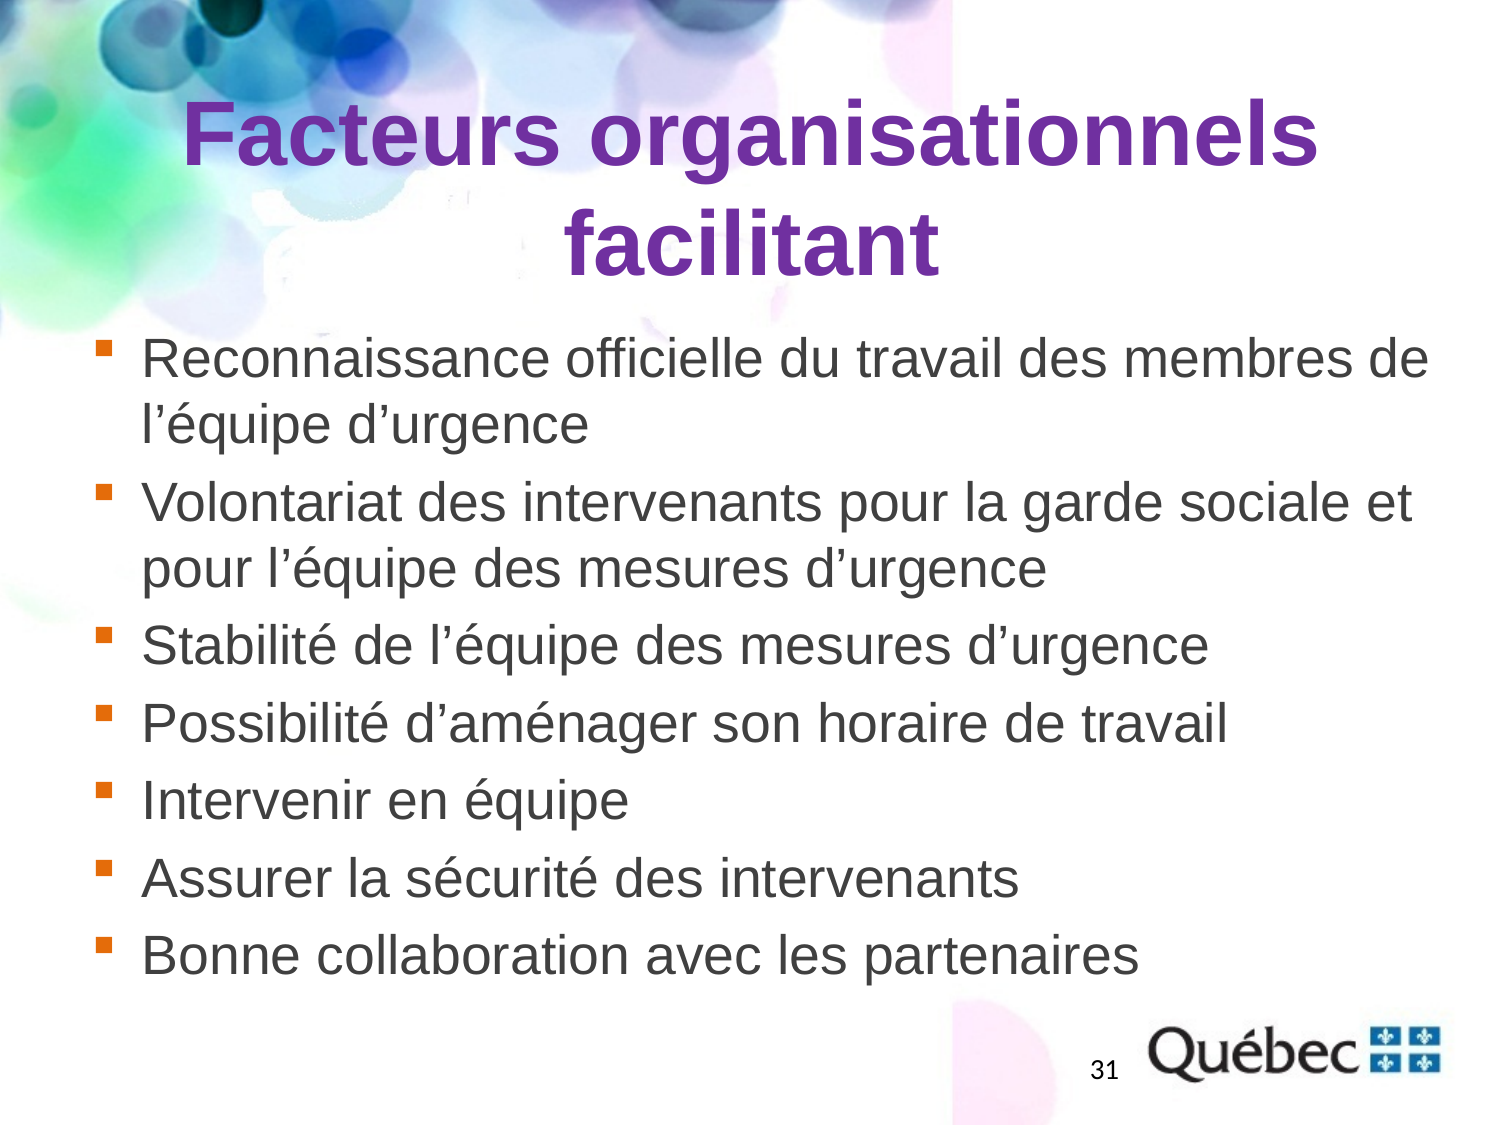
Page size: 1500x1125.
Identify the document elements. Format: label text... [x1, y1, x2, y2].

slide_number 31 [1074, 1042, 1425, 1103]
title Facteurs organisationnels facilitant [76, 66, 1427, 254]
list Reconnaissance officielle du travail des membres de l’équipe d’urgence Volontariat des intervenants pour la garde sociale et pour l’équipe des mesures d’urgence Stabilité de l’équipe des mesures d’urgence Possibilité d’aménager son horaire de travail Intervenir en équipe Assurer la sécurité des intervenants Bonne collaboration avec les partenaires [76, 314, 1471, 1000]
picture [0, 0, 1500, 1125]
